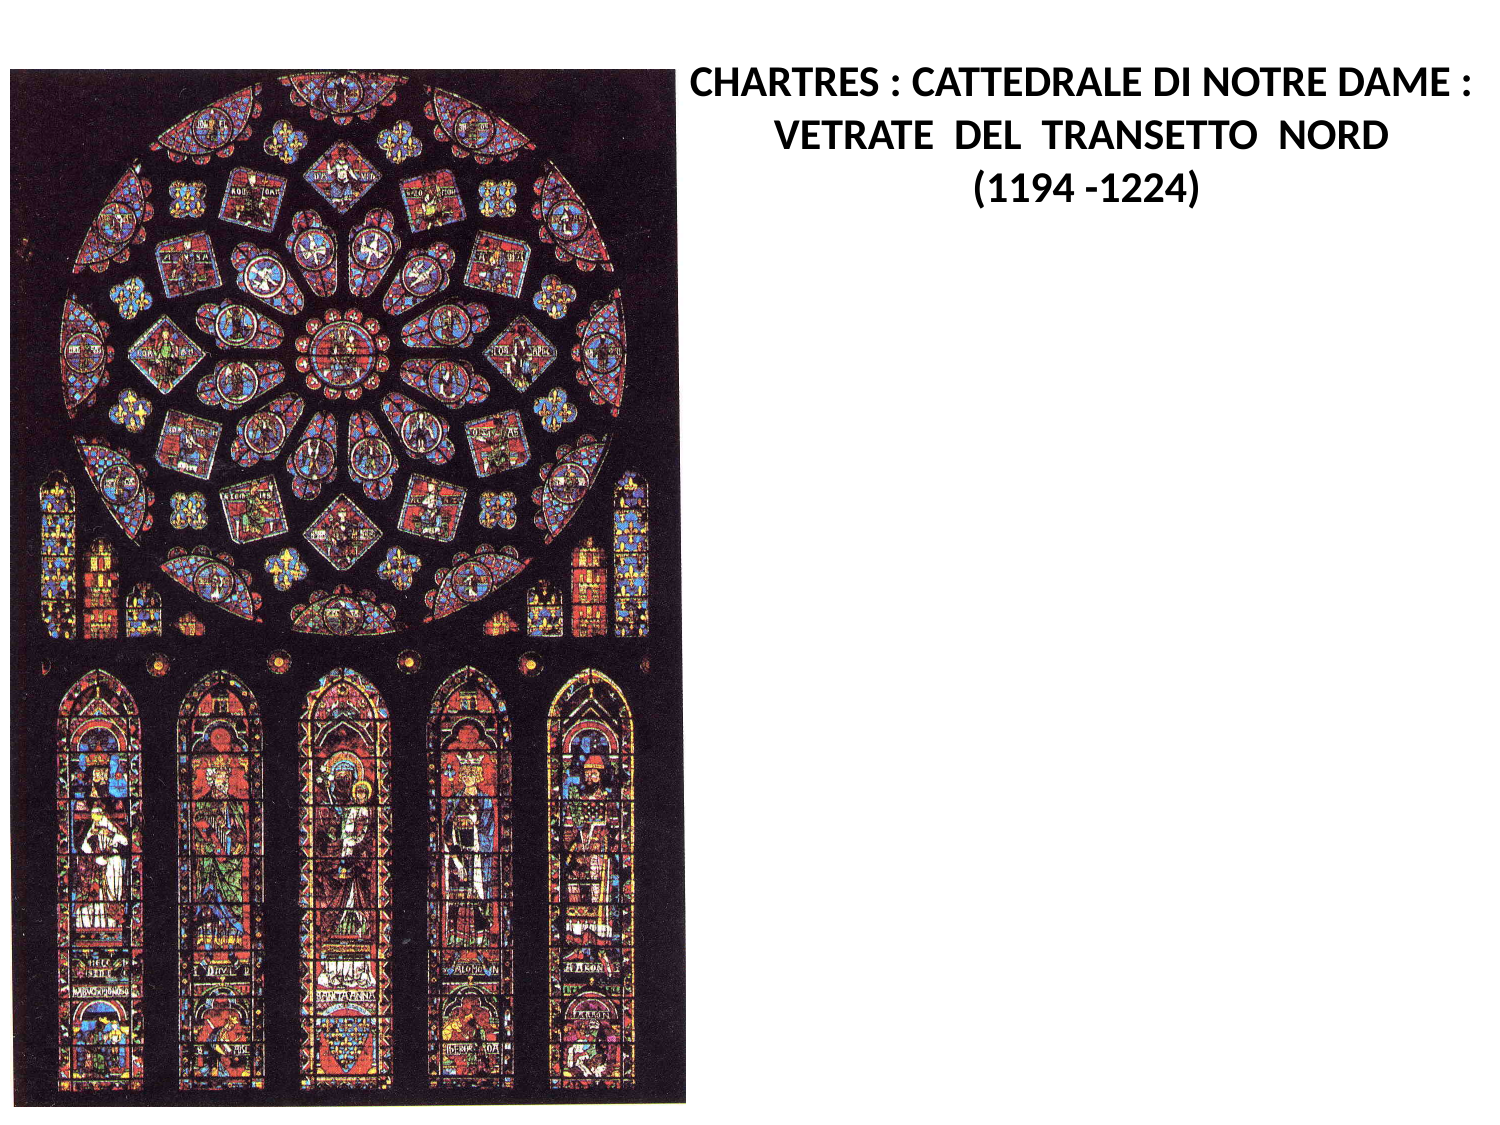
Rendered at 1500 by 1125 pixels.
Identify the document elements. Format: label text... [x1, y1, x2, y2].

title CHARTRES : CATTEDRALE DI NOTRE DAME : VETRATE DEL TRANSETTO NORD (1194 -1224) [685, 44, 1479, 233]
picture [10, 69, 686, 1107]
